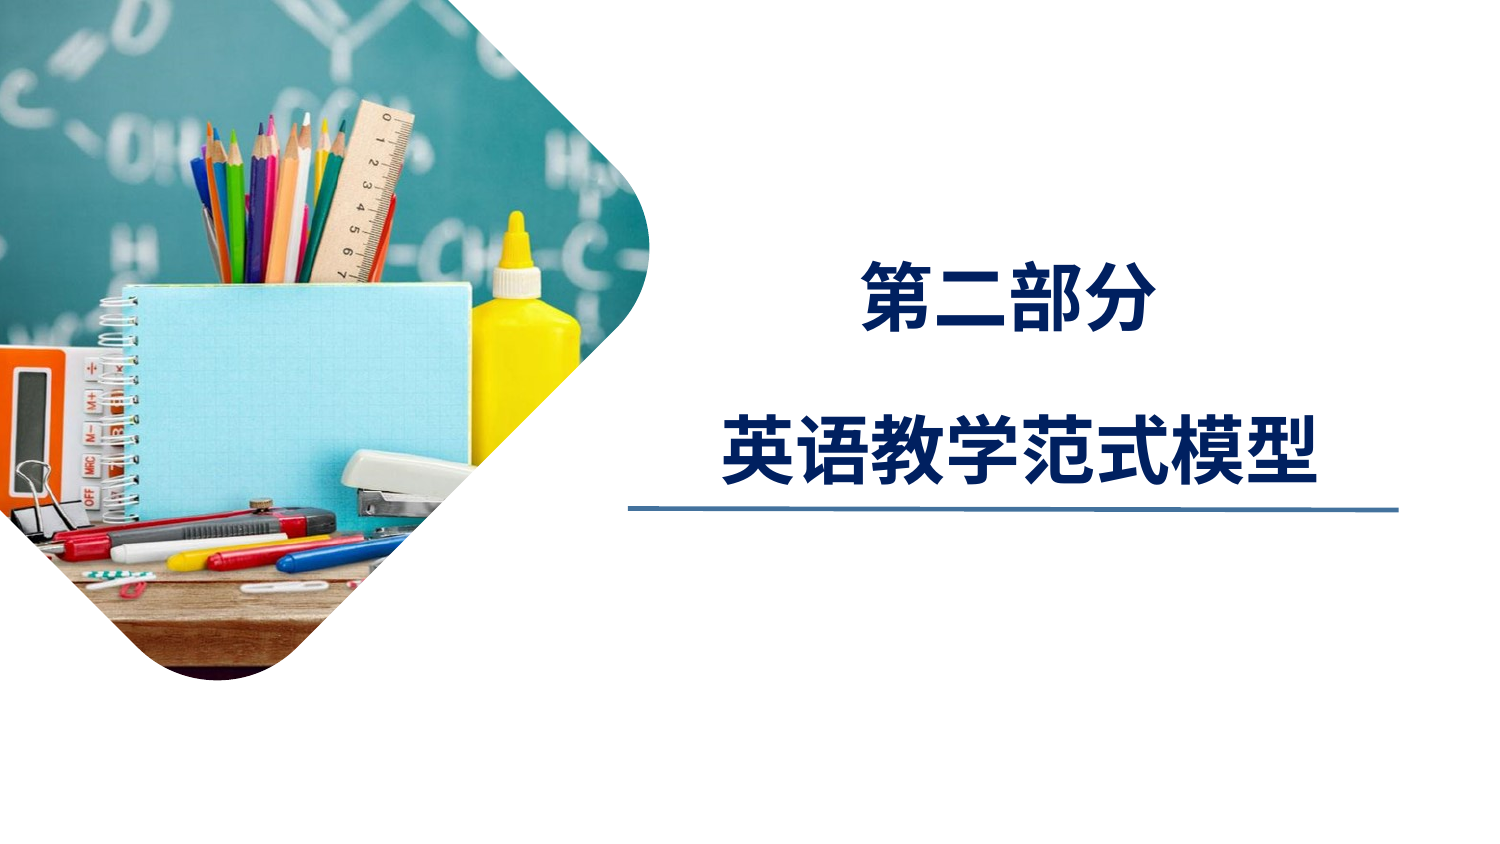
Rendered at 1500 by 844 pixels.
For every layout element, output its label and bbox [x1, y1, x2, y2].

picture [0, 0, 650, 681]
text_box [627, 243, 1413, 494]
